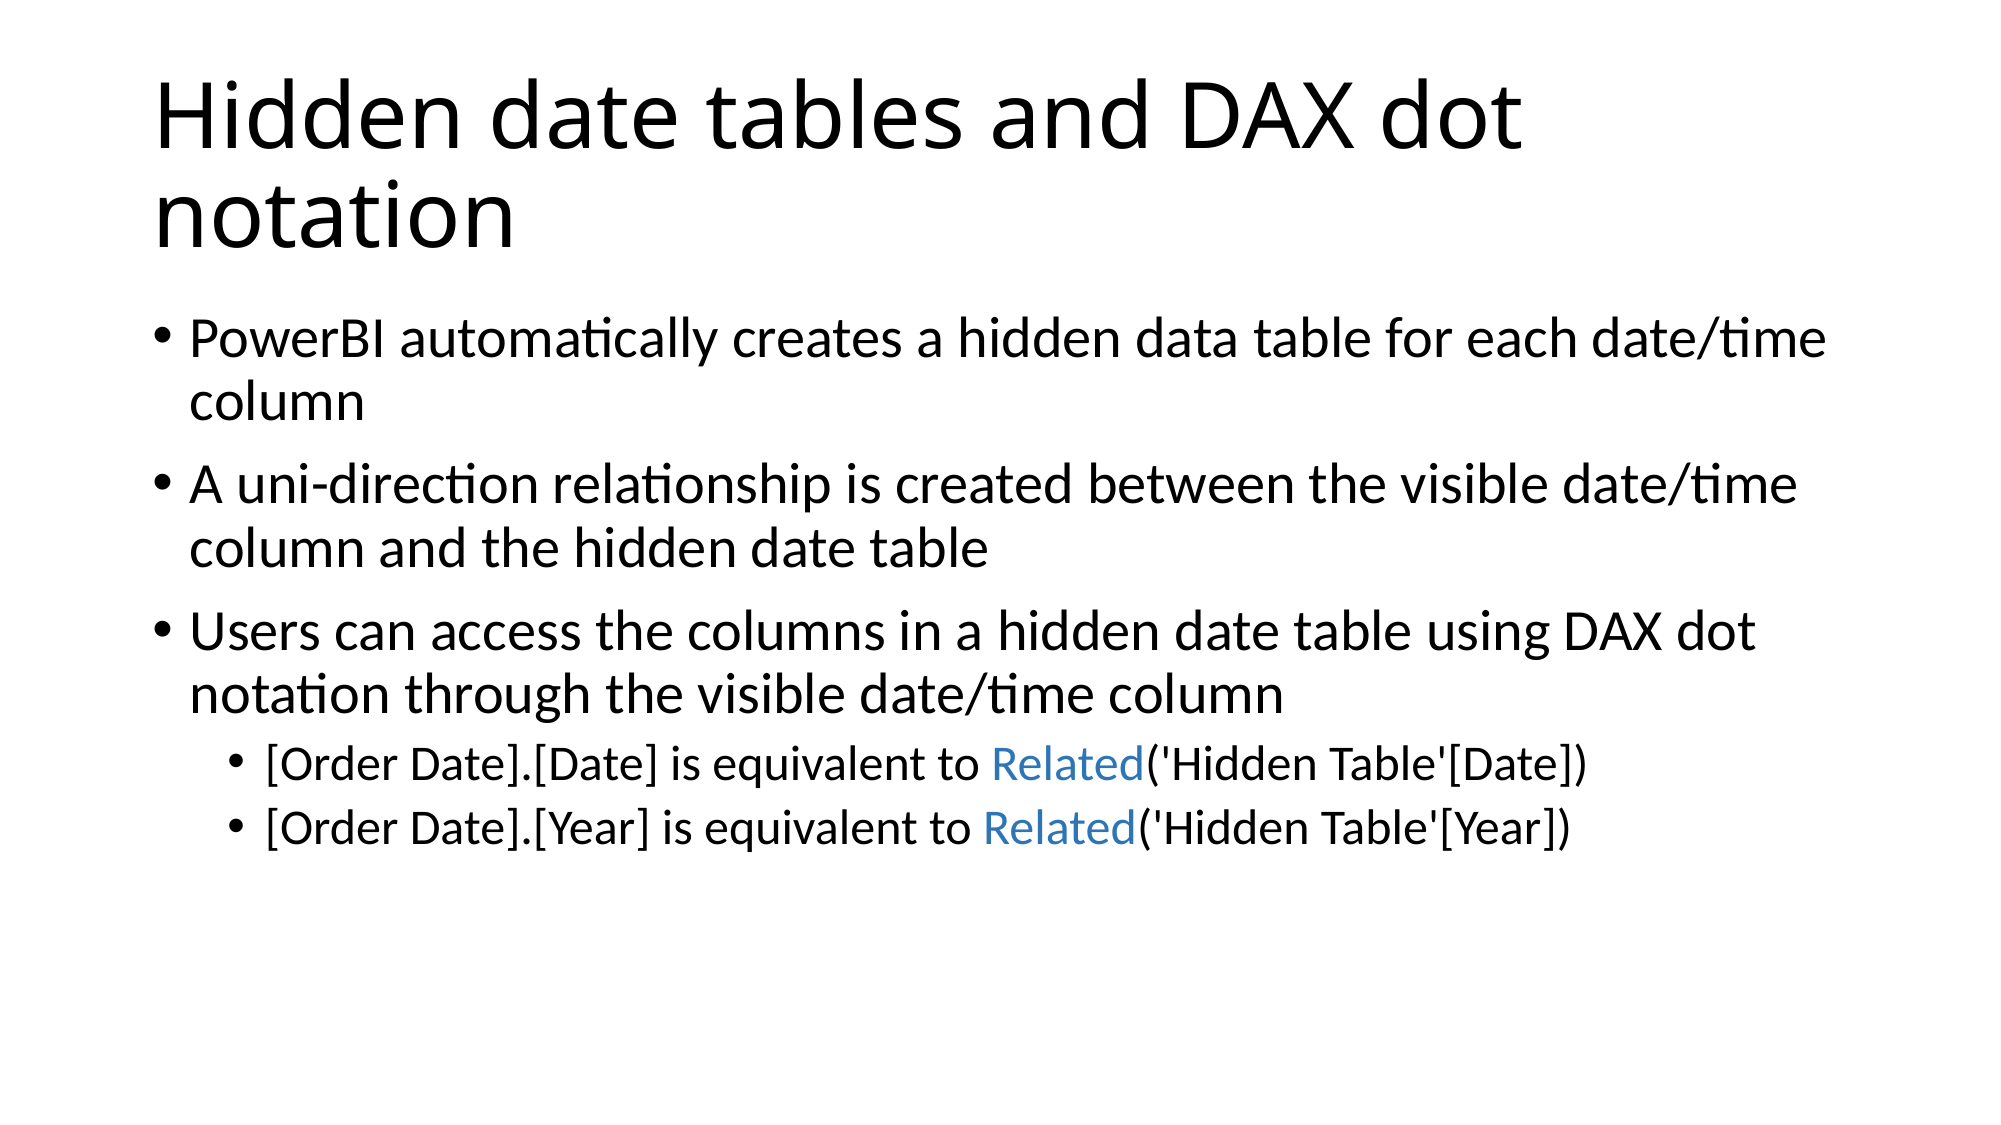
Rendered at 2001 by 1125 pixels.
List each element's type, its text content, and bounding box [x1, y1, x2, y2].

list PowerBI automatically creates a hidden data table for each date/time column A uni-direction relationship is created between the visible date/time column and the hidden date table Users can access the columns in a hidden date table using DAX dot notation through the visible date/time column [Order Date].[Date] is equivalent to Related('Hidden Table'[Date]) [Order Date].[Year] is equivalent to Related('Hidden Table'[Year]) [137, 299, 1863, 1014]
title Hidden date tables and DAX dot notation [137, 59, 1863, 278]
